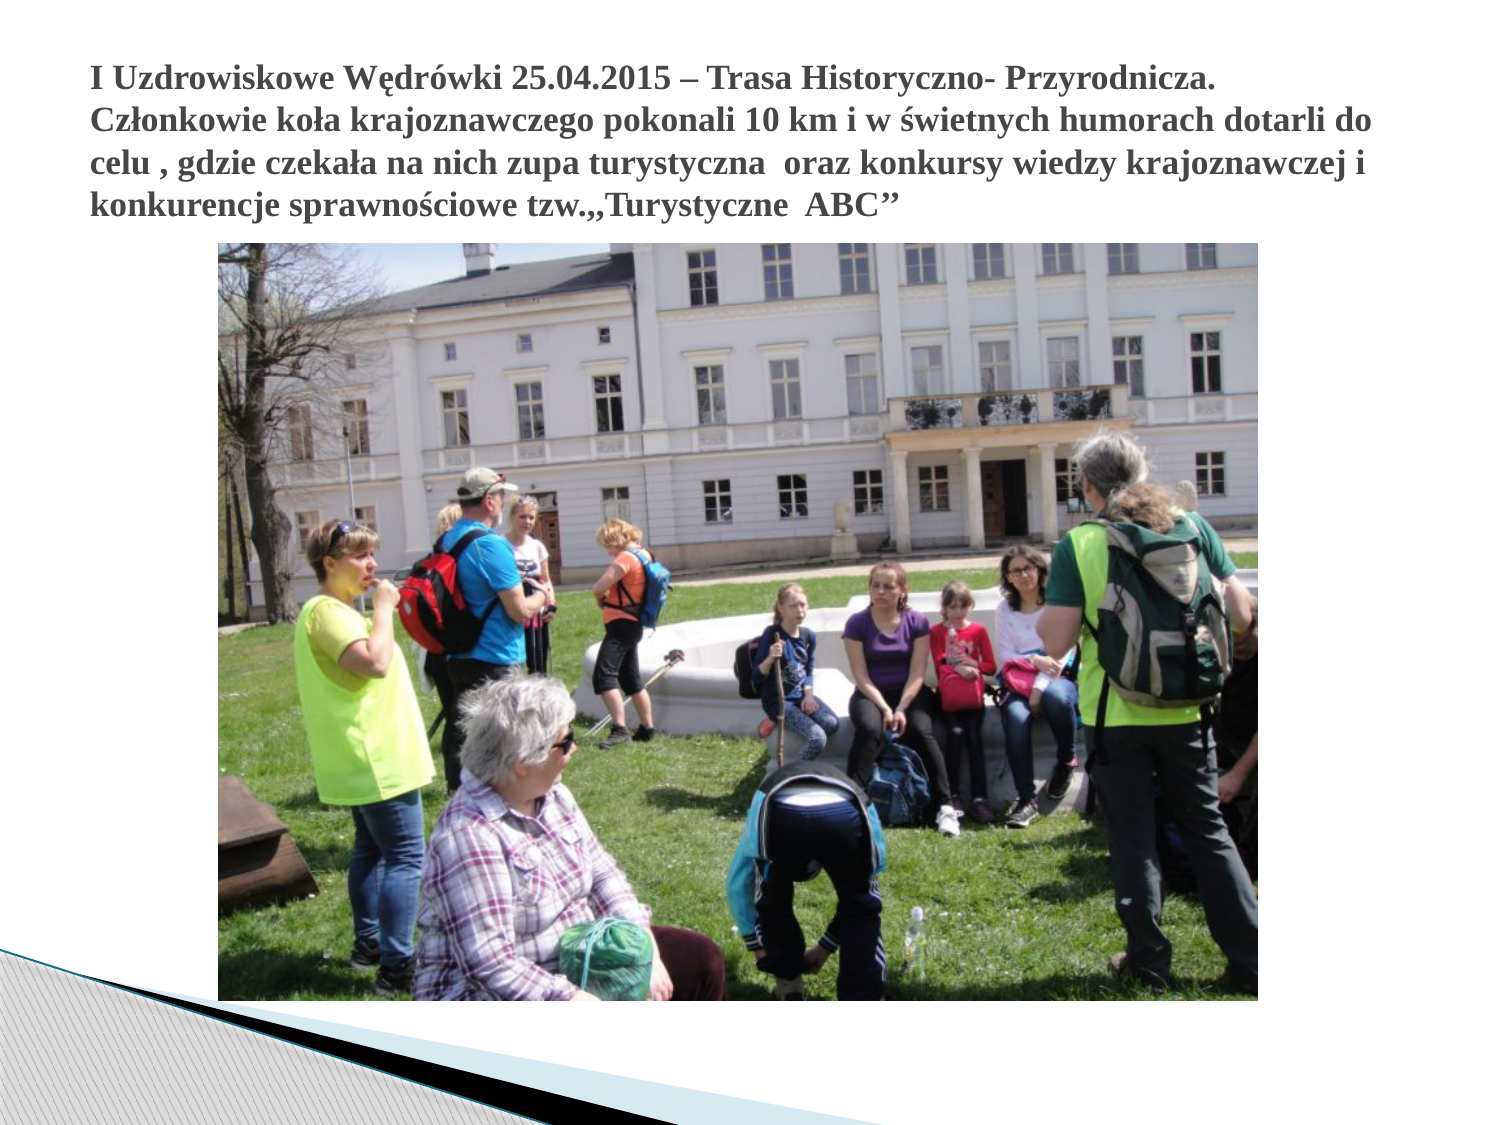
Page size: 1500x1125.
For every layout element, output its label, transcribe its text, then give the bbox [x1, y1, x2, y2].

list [218, 243, 1259, 1001]
title I Uzdrowiskowe Wędrówki 25.04.2015 – Trasa Historyczno- Przyrodnicza. Członkowie koła krajoznawczego pokonali 10 km i w świetnych humorach dotarli do celu , gdzie czekała na nich zupa turystyczna oraz konkursy wiedzy krajoznawczej i konkurencje sprawnościowe tzw.,,Turystyczne ABC’’ [75, 45, 1425, 233]
